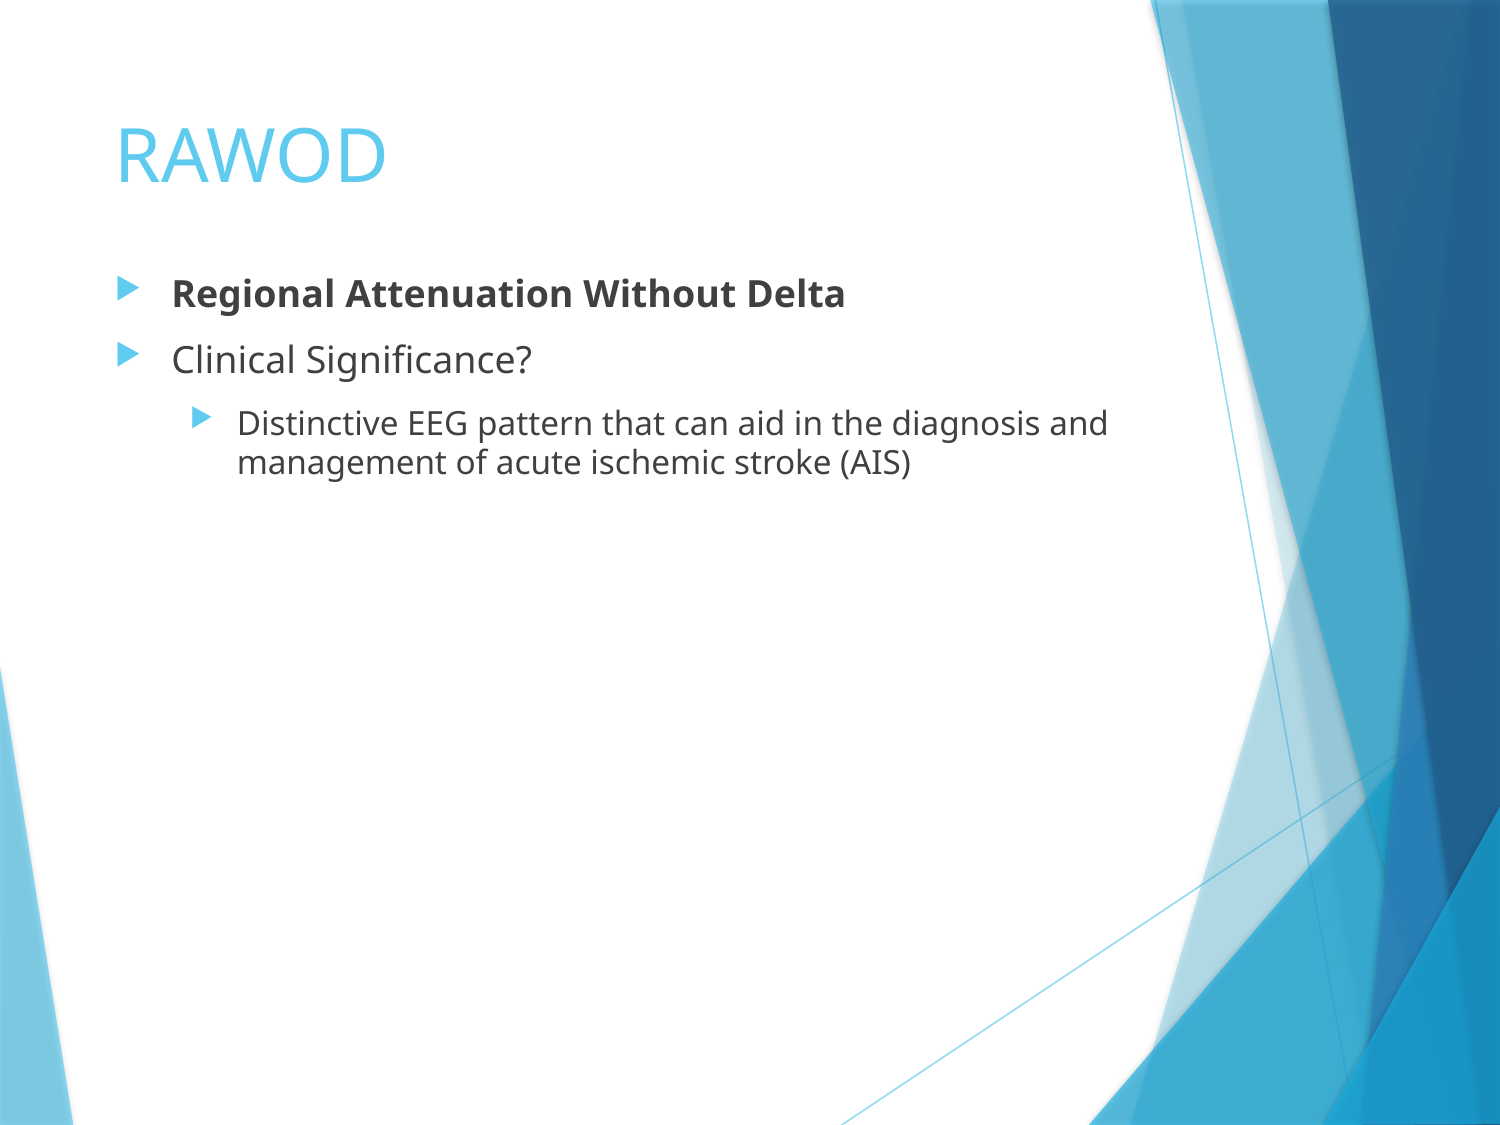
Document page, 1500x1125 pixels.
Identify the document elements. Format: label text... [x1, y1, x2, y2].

title RAWOD [99, 99, 1142, 262]
list Regional Attenuation Without Delta Clinical Significance? Distinctive EEG pattern that can aid in the diagnosis and management of acute ischemic stroke (AIS) [99, 262, 1142, 992]
